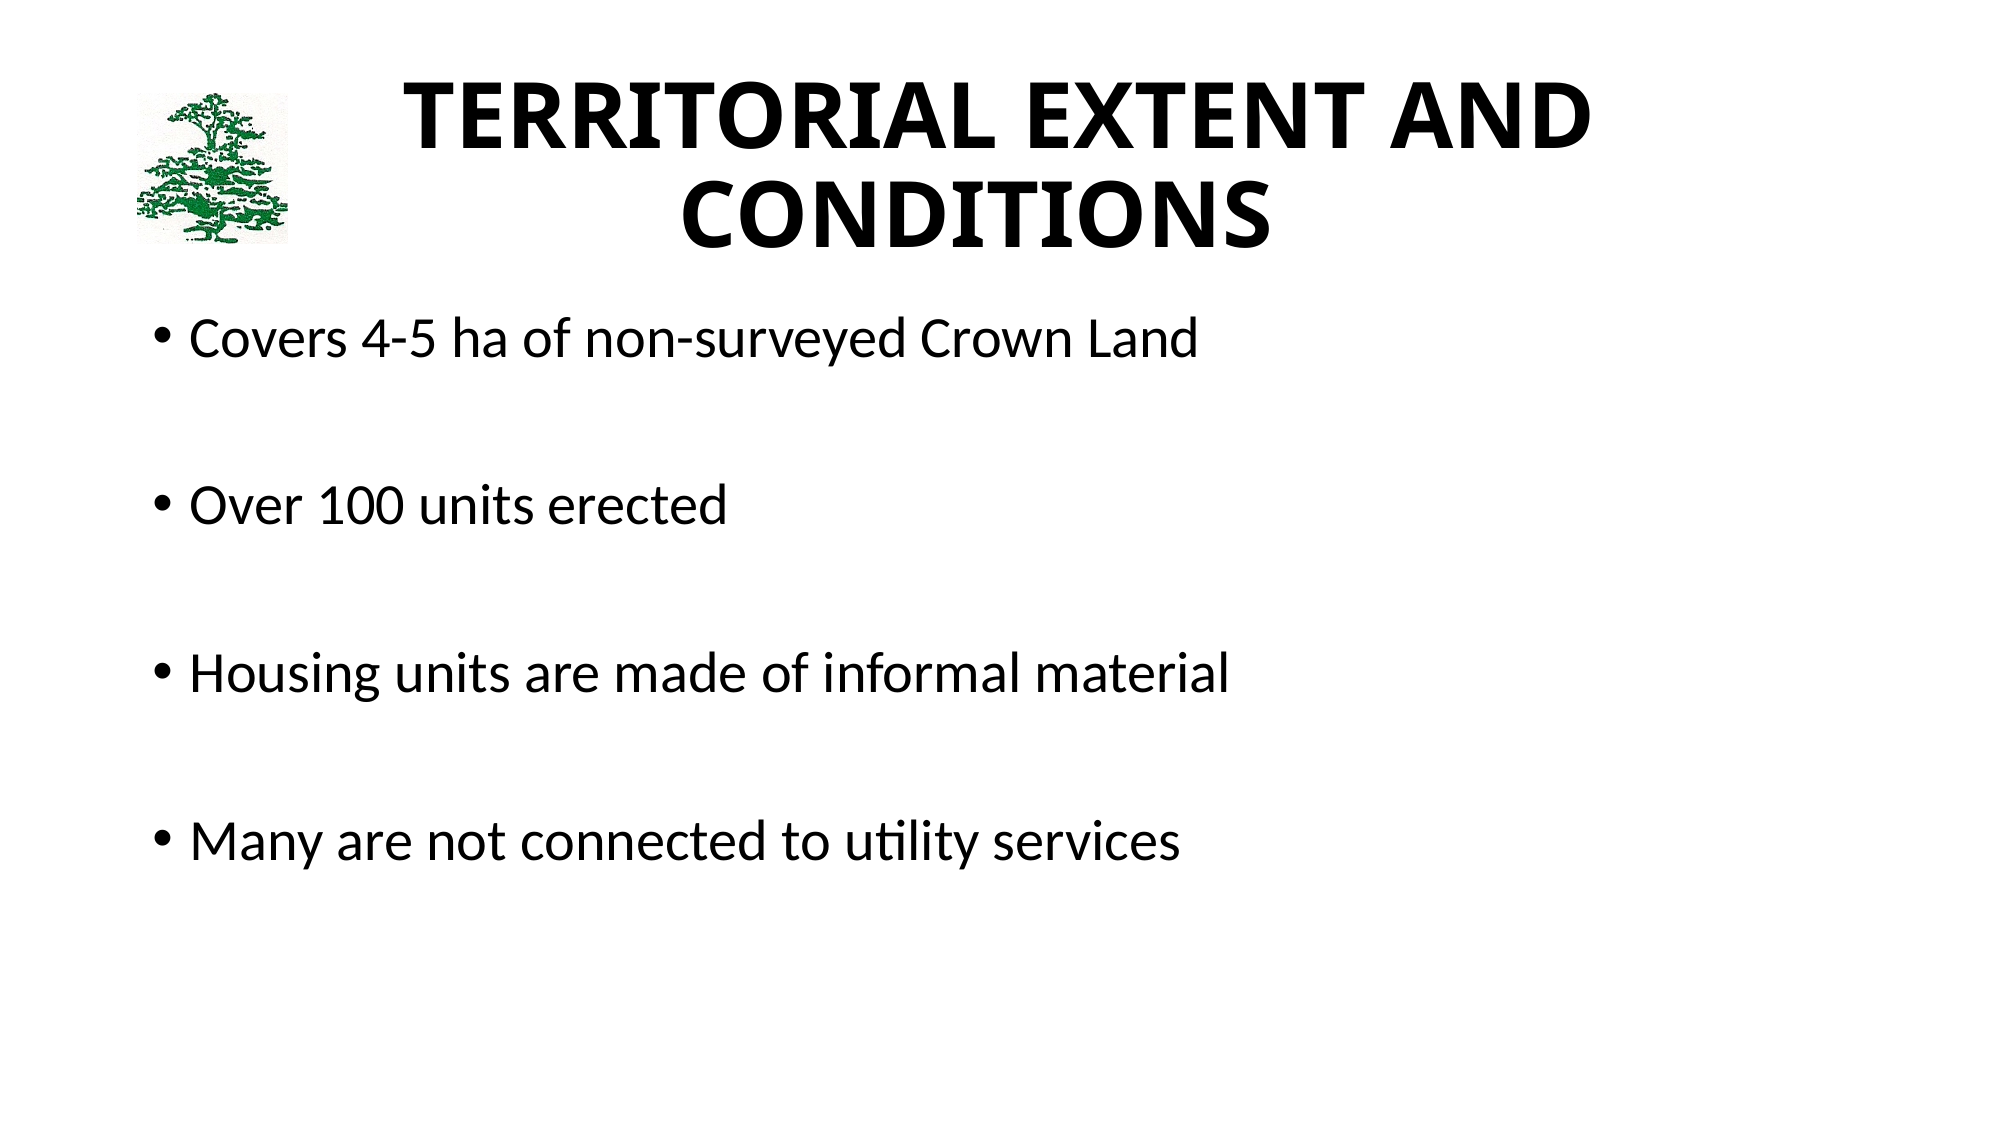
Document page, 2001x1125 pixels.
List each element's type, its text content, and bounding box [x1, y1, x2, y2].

picture [137, 93, 288, 244]
title TERRITORIAL EXTENT AND CONDITIONS [137, 59, 1863, 278]
list Covers 4-5 ha of non-surveyed Crown Land Over 100 units erected Housing units are made of informal material Many are not connected to utility services [137, 299, 1863, 1014]
